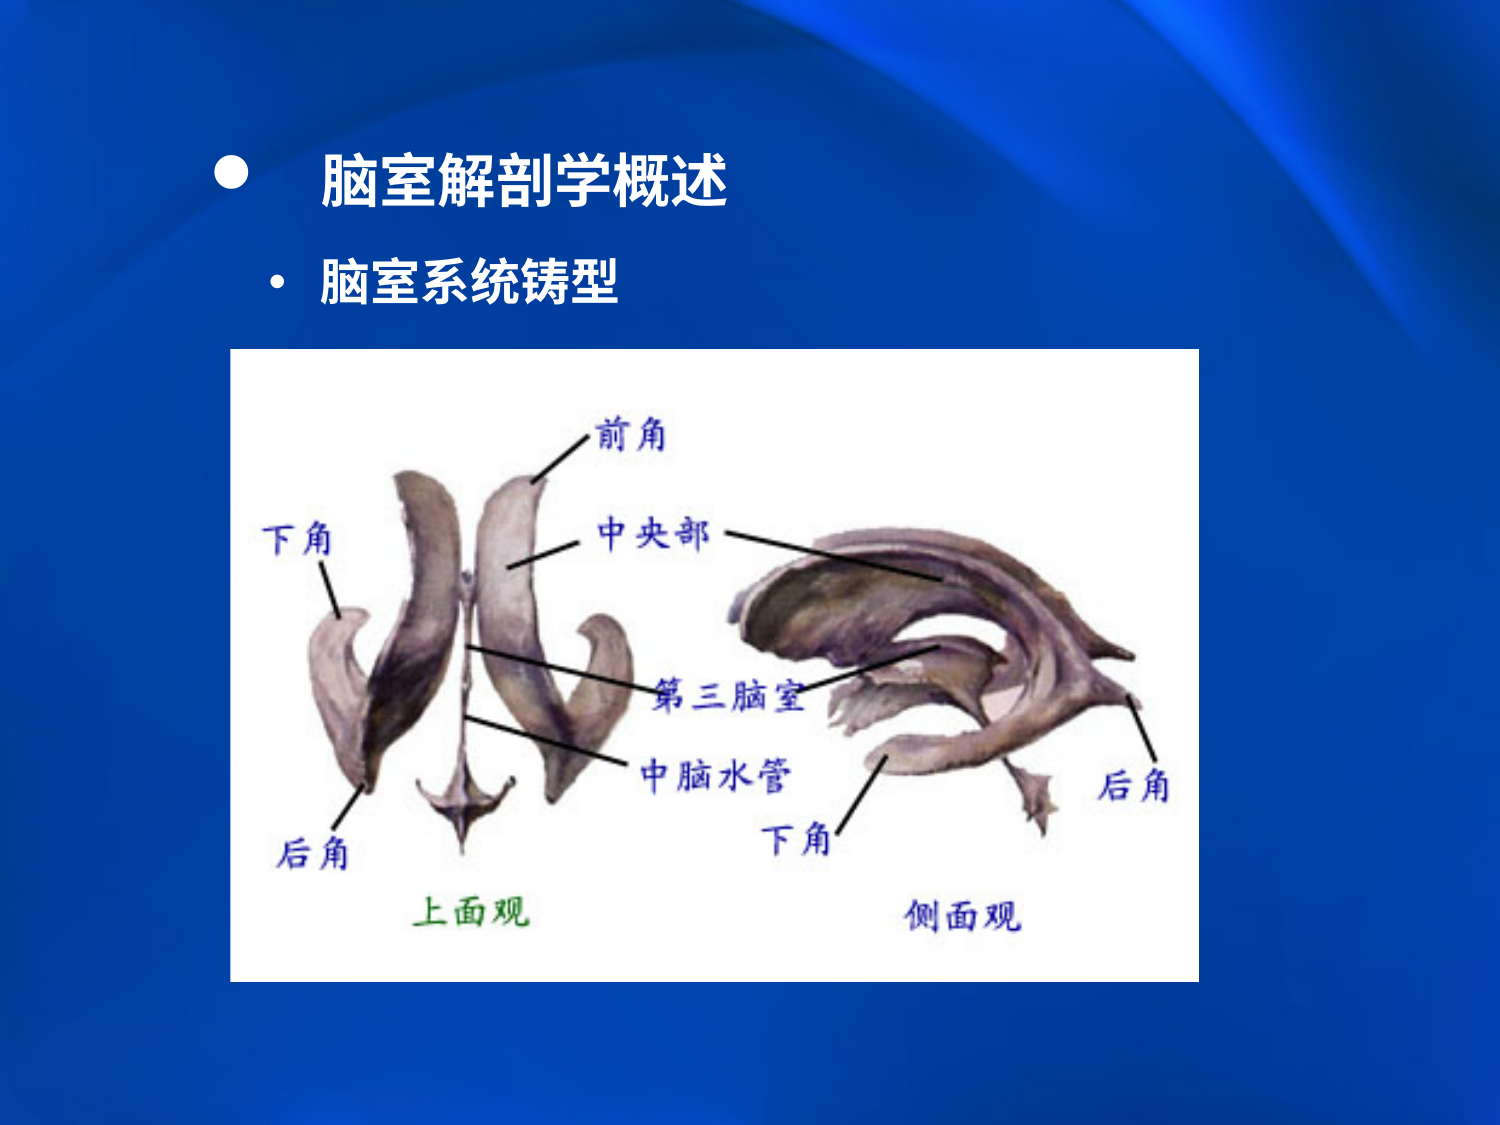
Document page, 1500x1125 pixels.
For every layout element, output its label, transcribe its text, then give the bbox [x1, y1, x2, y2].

text_box 脑室系统铸型 [253, 243, 967, 319]
text_box 脑室解剖学概述 [194, 137, 1070, 222]
picture [0, 0, 1500, 1125]
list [229, 349, 1200, 982]
